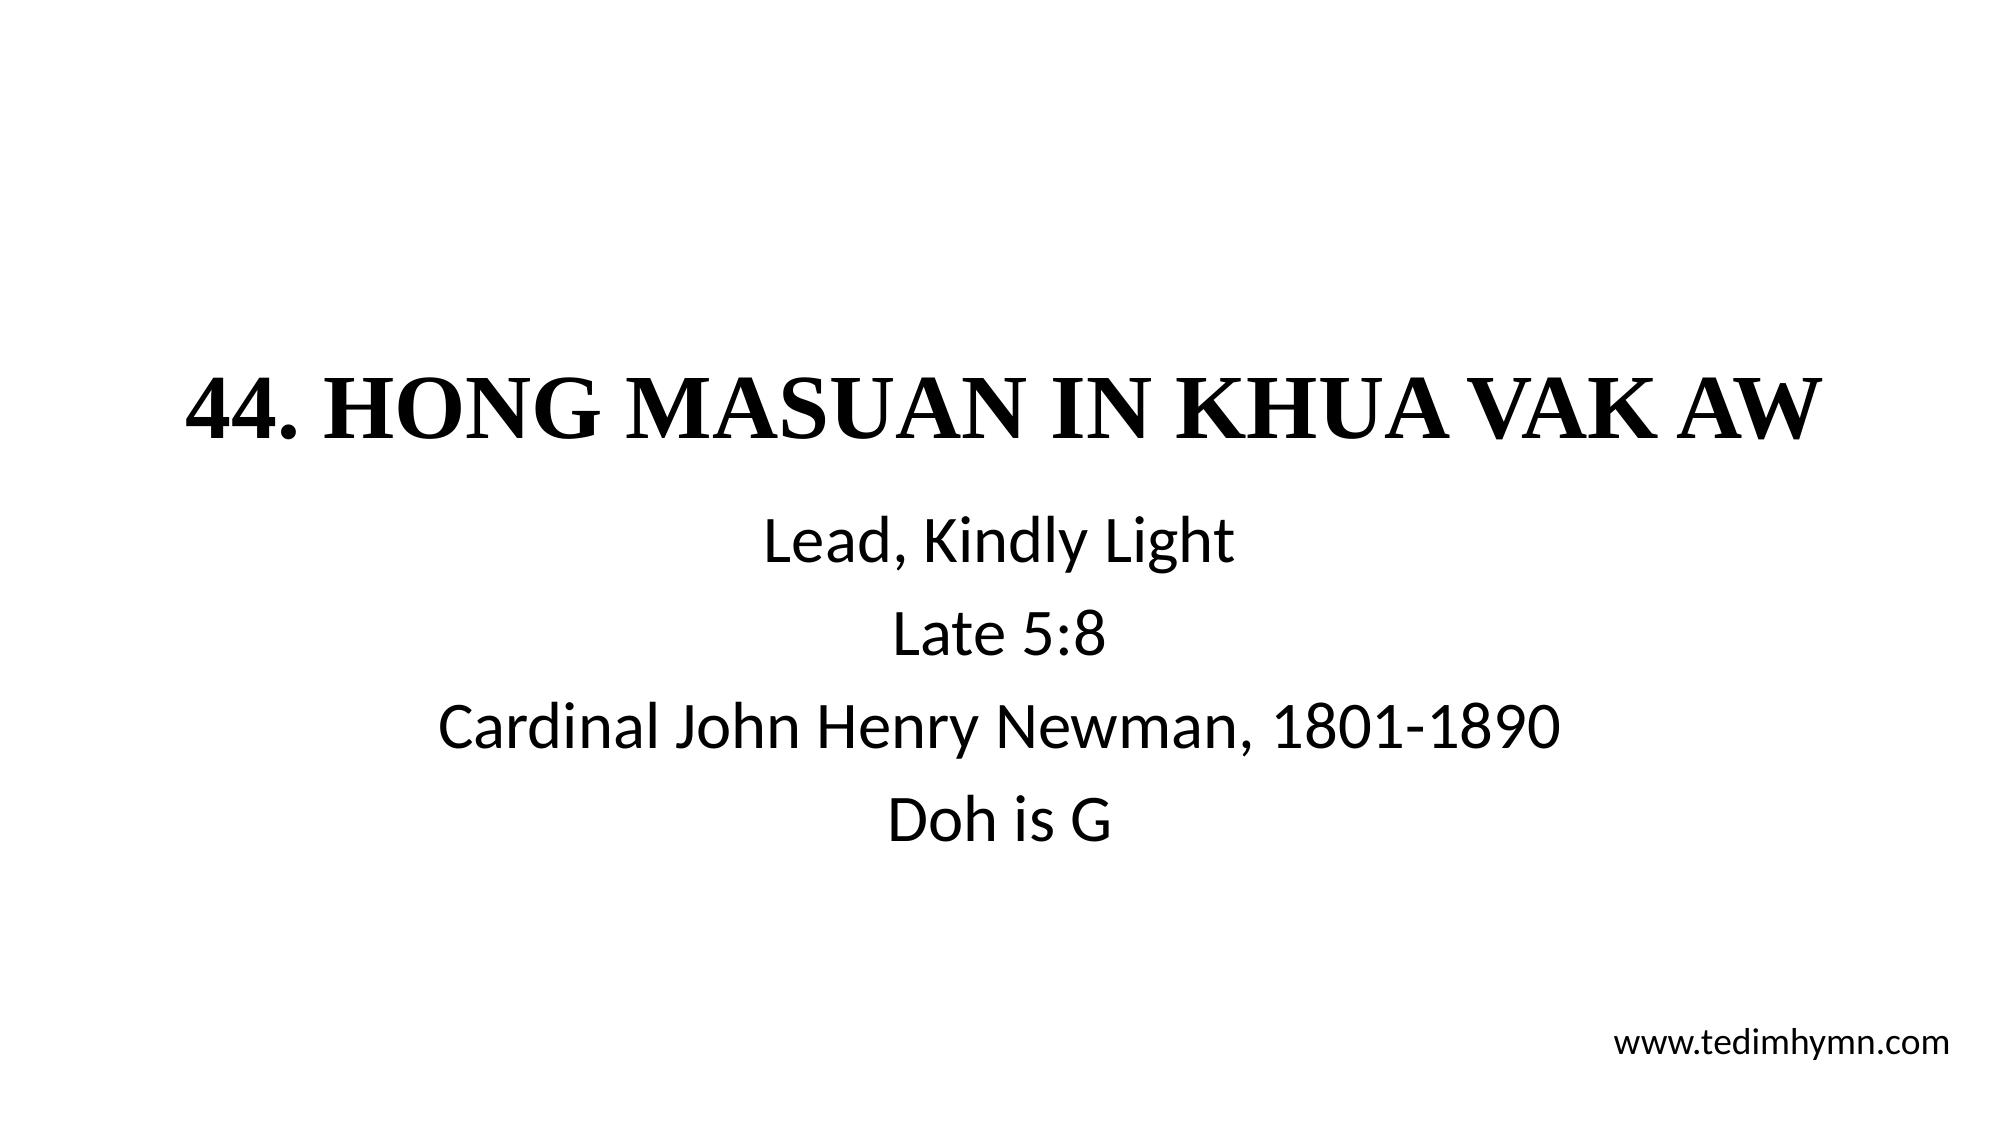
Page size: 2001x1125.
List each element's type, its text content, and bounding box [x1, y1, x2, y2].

subtitle Lead, Kindly Light Late 5:8 Cardinal John Henry Newman, 1801-1890 Doh is G [0, 497, 2000, 962]
title 44. HONG MASUAN IN KHUA VAK AW [107, 367, 1904, 497]
text_box www.tedimhymn.com [1599, 1009, 2000, 1070]
